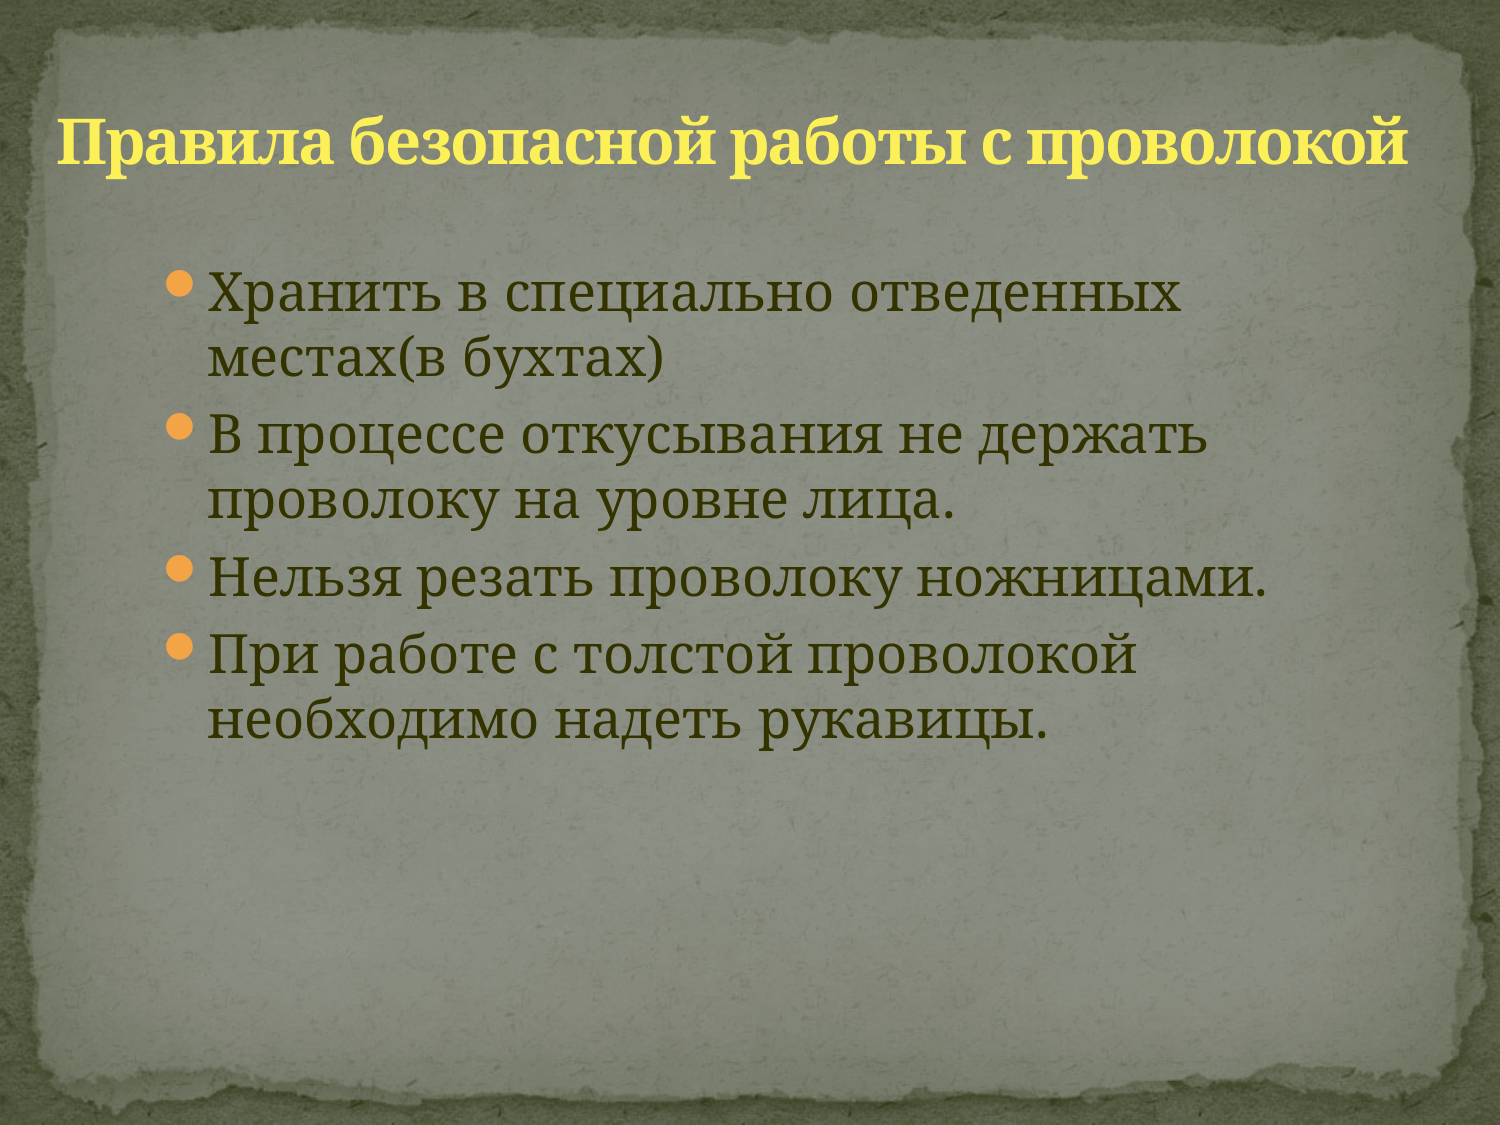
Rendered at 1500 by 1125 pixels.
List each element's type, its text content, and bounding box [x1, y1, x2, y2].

title Правила безопасной работы с проволокой [41, 24, 1471, 185]
list Хранить в специально отведенных местах(в бухтах) В процессе откусывания не держать проволоку на уровне лица. Нельзя резать проволоку ножницами. При работе с толстой проволокой необходимо надеть рукавицы. [147, 249, 1365, 1000]
